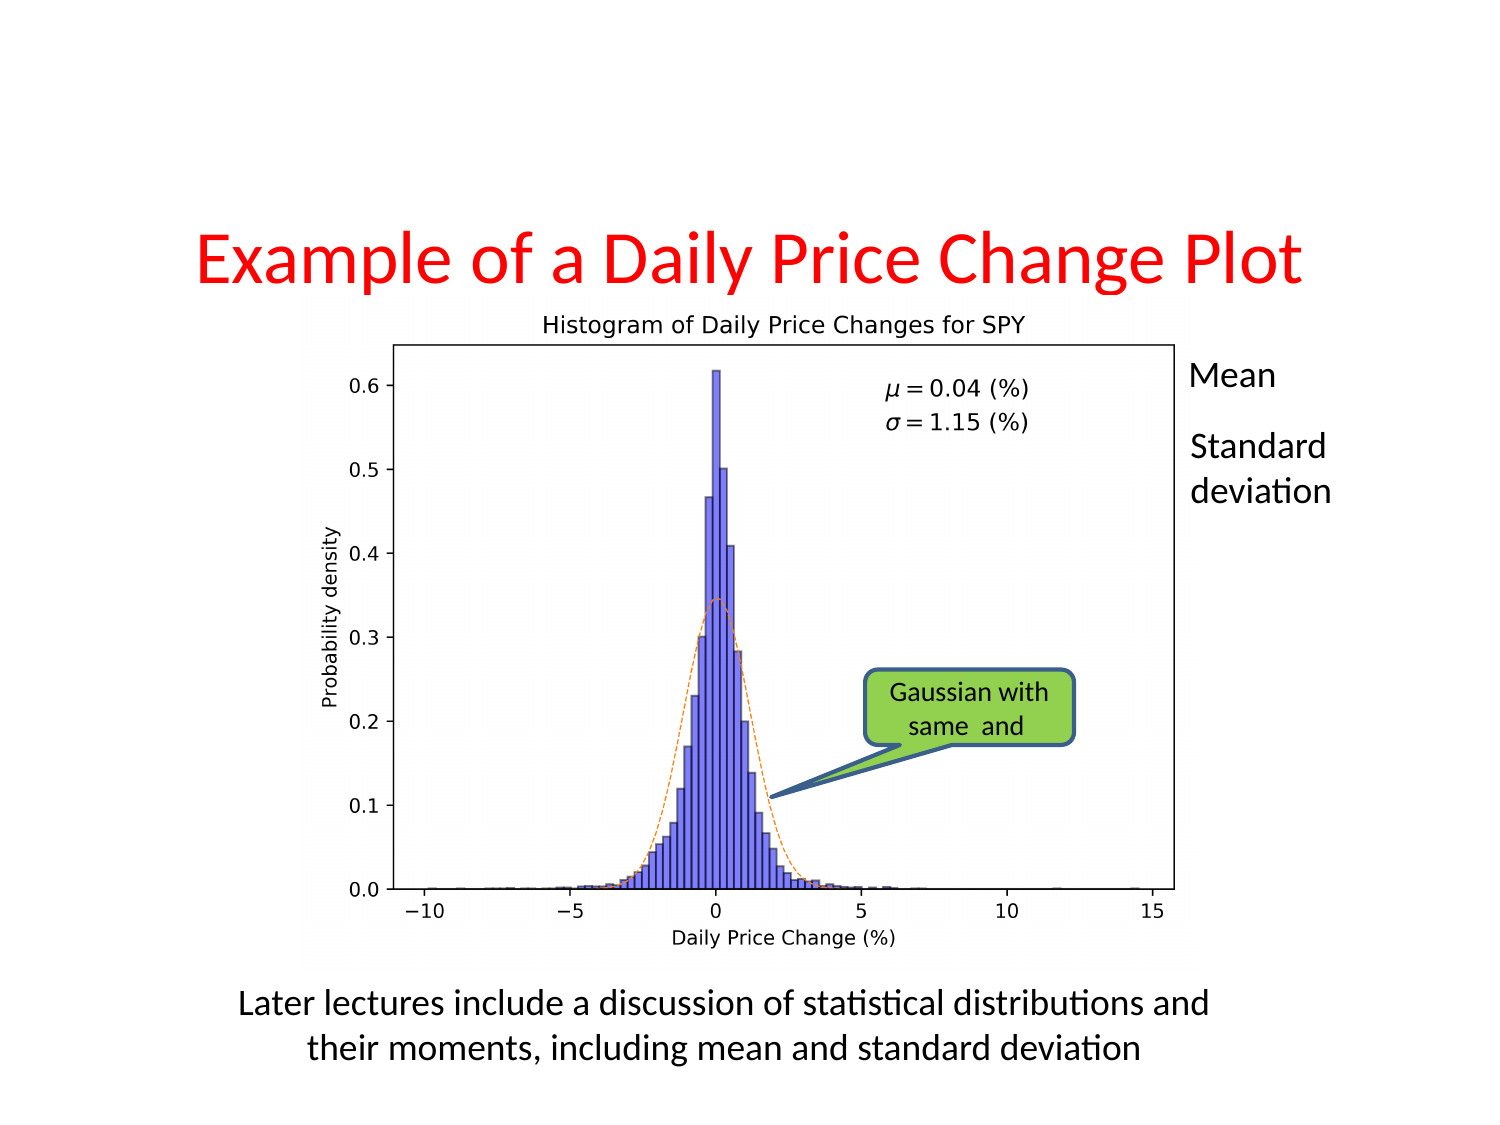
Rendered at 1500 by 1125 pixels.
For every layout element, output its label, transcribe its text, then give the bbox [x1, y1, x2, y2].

title Example of a Daily Price Change Plot [103, 172, 1397, 336]
picture [299, 295, 1201, 972]
text_box Later lectures include a discussion of statistical distributions and their moments, including mean and standard deviation [197, 970, 1253, 1076]
